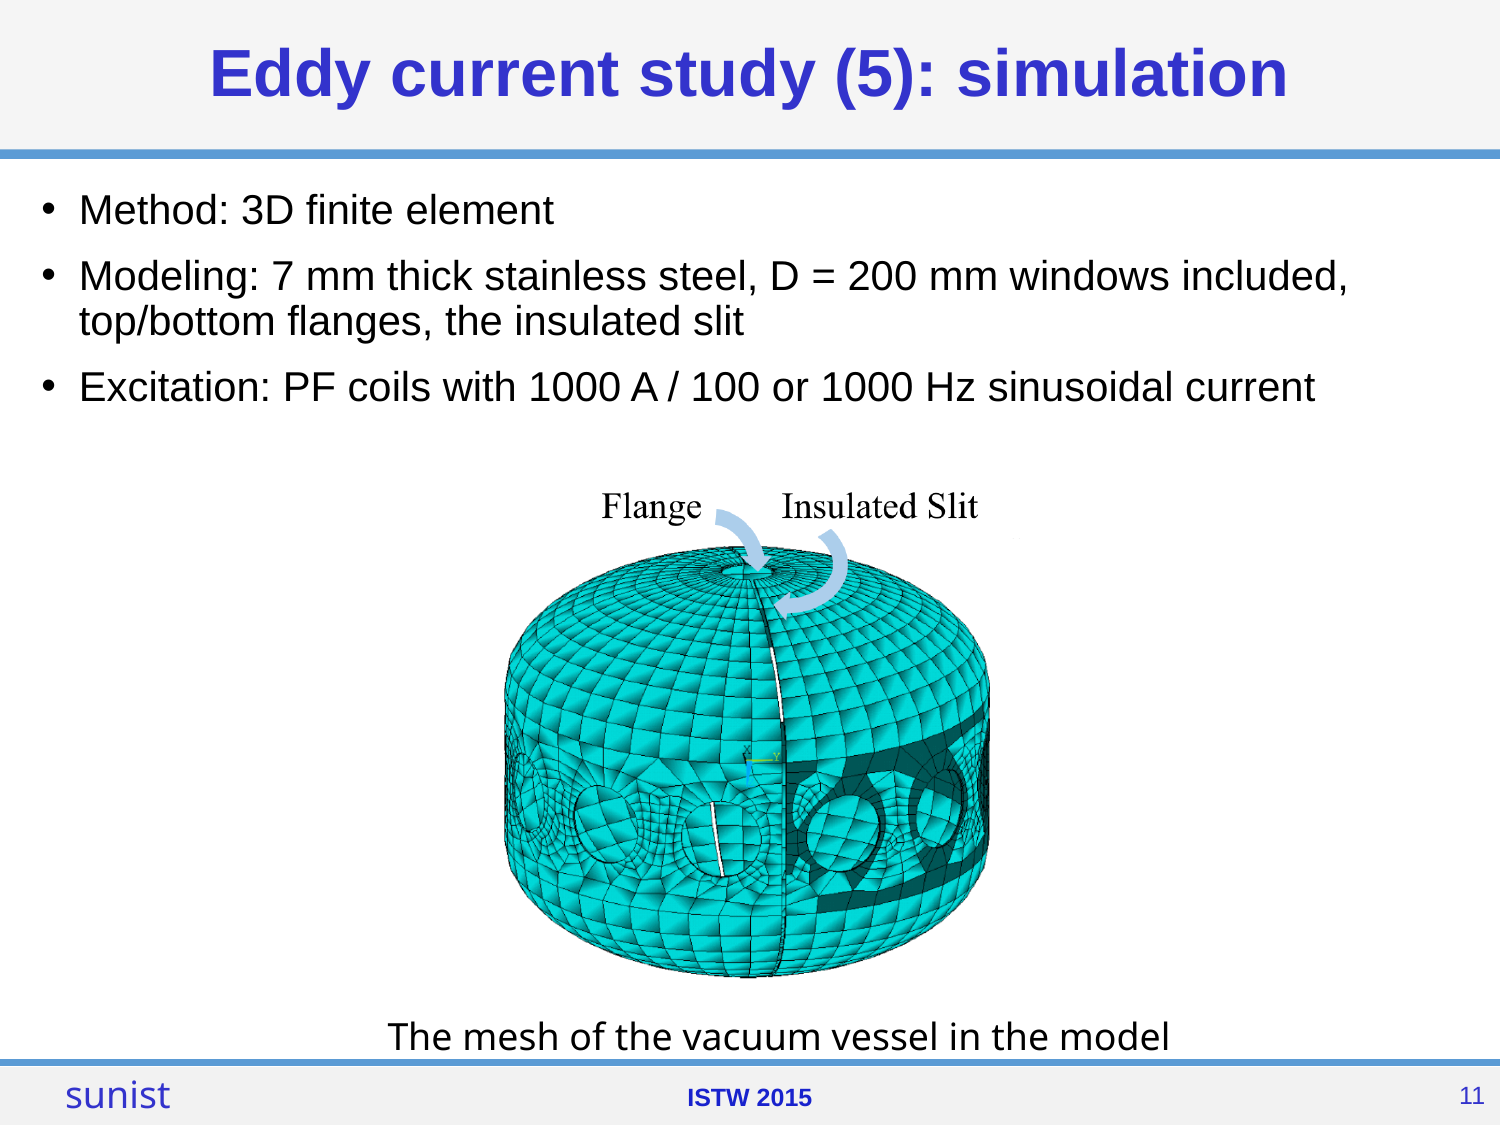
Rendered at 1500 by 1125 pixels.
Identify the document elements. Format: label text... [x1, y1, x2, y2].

text_box The mesh of the vacuum vessel in the model [372, 1005, 1187, 1066]
picture [478, 477, 1020, 988]
title Eddy current study (5): simulation [0, 0, 1500, 150]
list Method: 3D finite element Modeling: 7 mm thick stainless steel, D = 200 mm windows included, top/bottom flanges, the insulated slit Excitation: PF coils with 1000 A / 100 or 1000 Hz sinusoidal current [26, 180, 1474, 1031]
